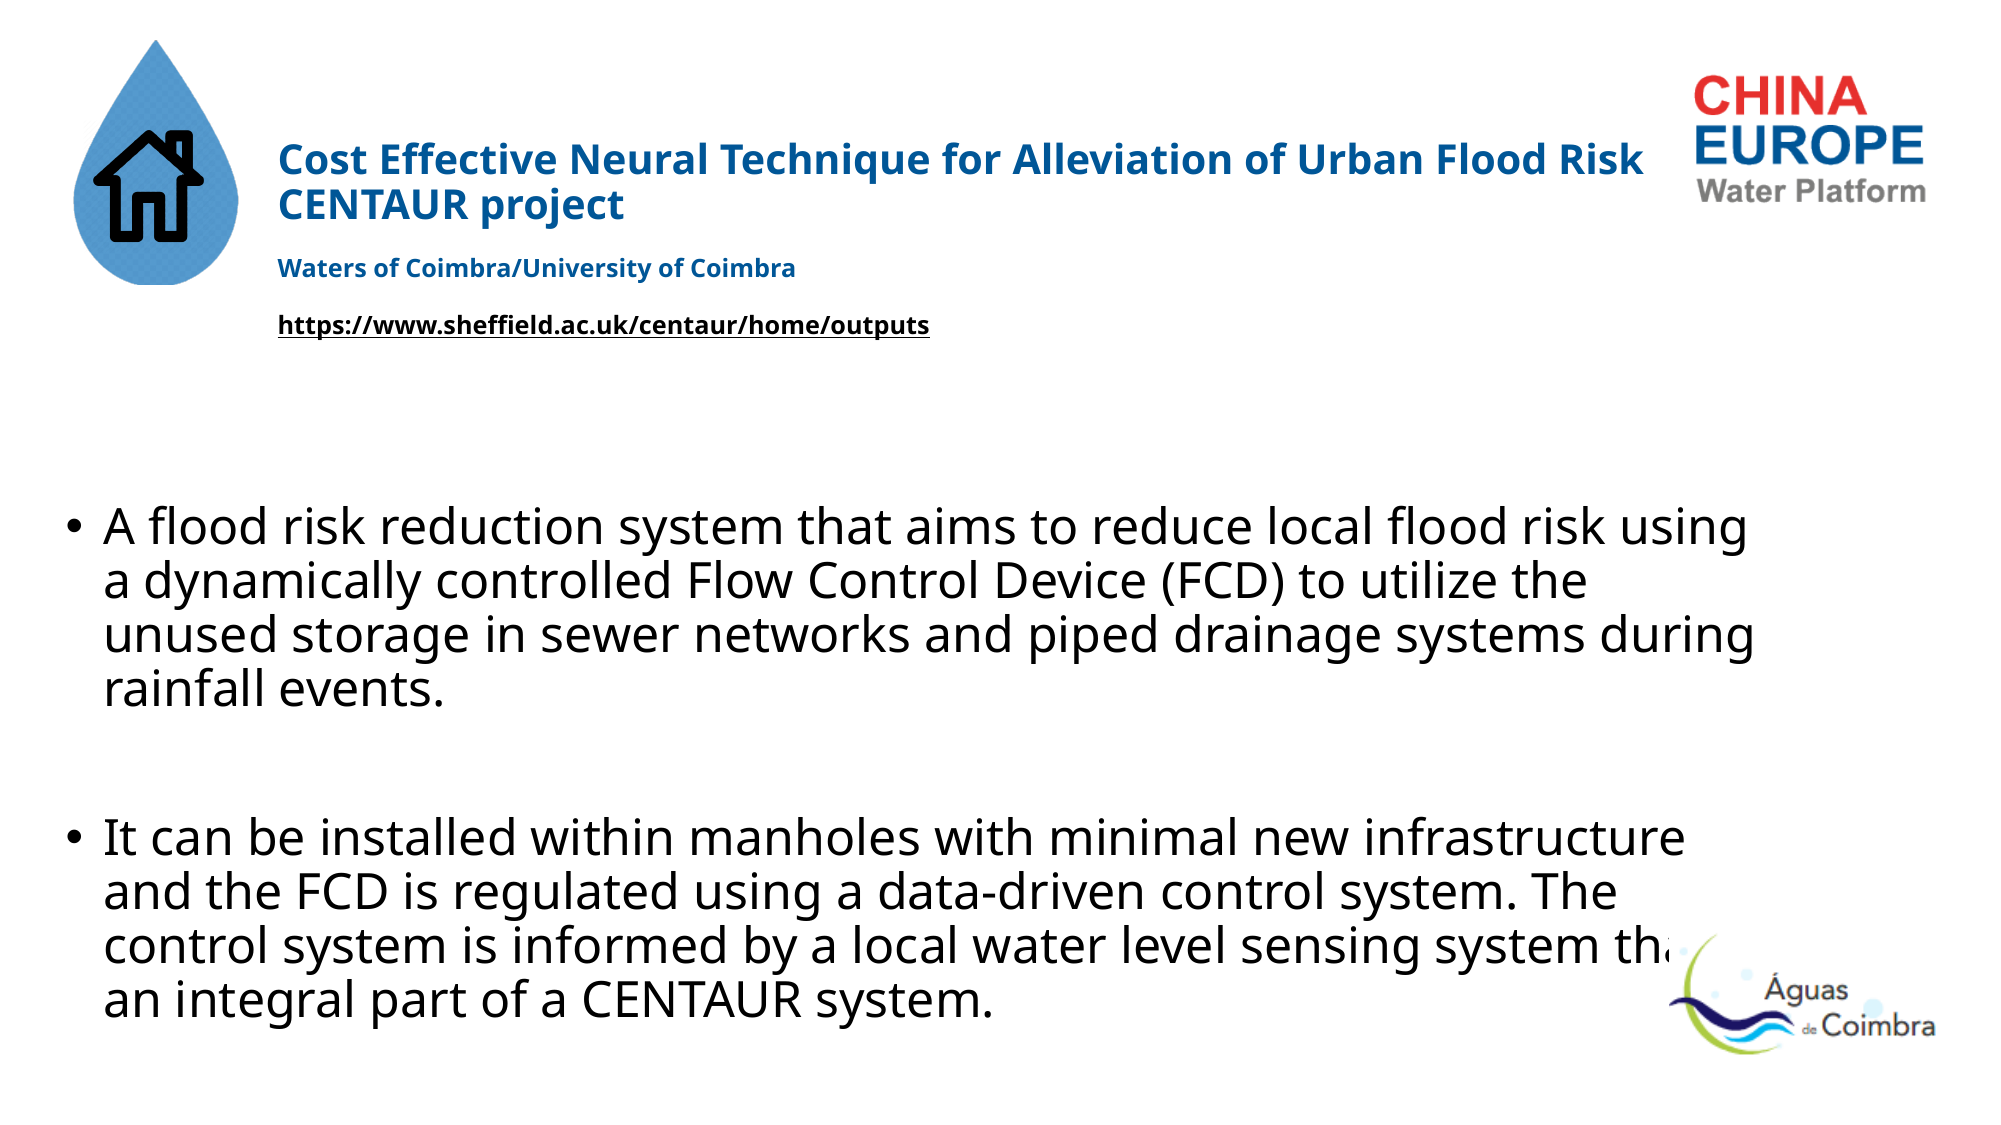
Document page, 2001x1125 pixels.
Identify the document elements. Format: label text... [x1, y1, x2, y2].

picture [1665, 37, 1962, 231]
picture [1669, 924, 1939, 1061]
title Cost Effective Neural Technique for Alleviation of Urban Flood Risk CENTAUR project Waters of Coimbra/University of Coimbra https://www.sheffield.ac.uk/centaur/home/outputs [262, 131, 1679, 349]
list A flood risk reduction system that aims to reduce local flood risk using a dynamically controlled Flow Control Device (FCD) to utilize the unused storage in sewer networks and piped drainage systems during rainfall events. It can be installed within manholes with minimal new infrastructure and the FCD is regulated using a data-driven control system. The control system is informed by a local water level sensing system that is an integral part of a CENTAUR system. [50, 493, 1776, 1125]
picture [33, 38, 278, 288]
